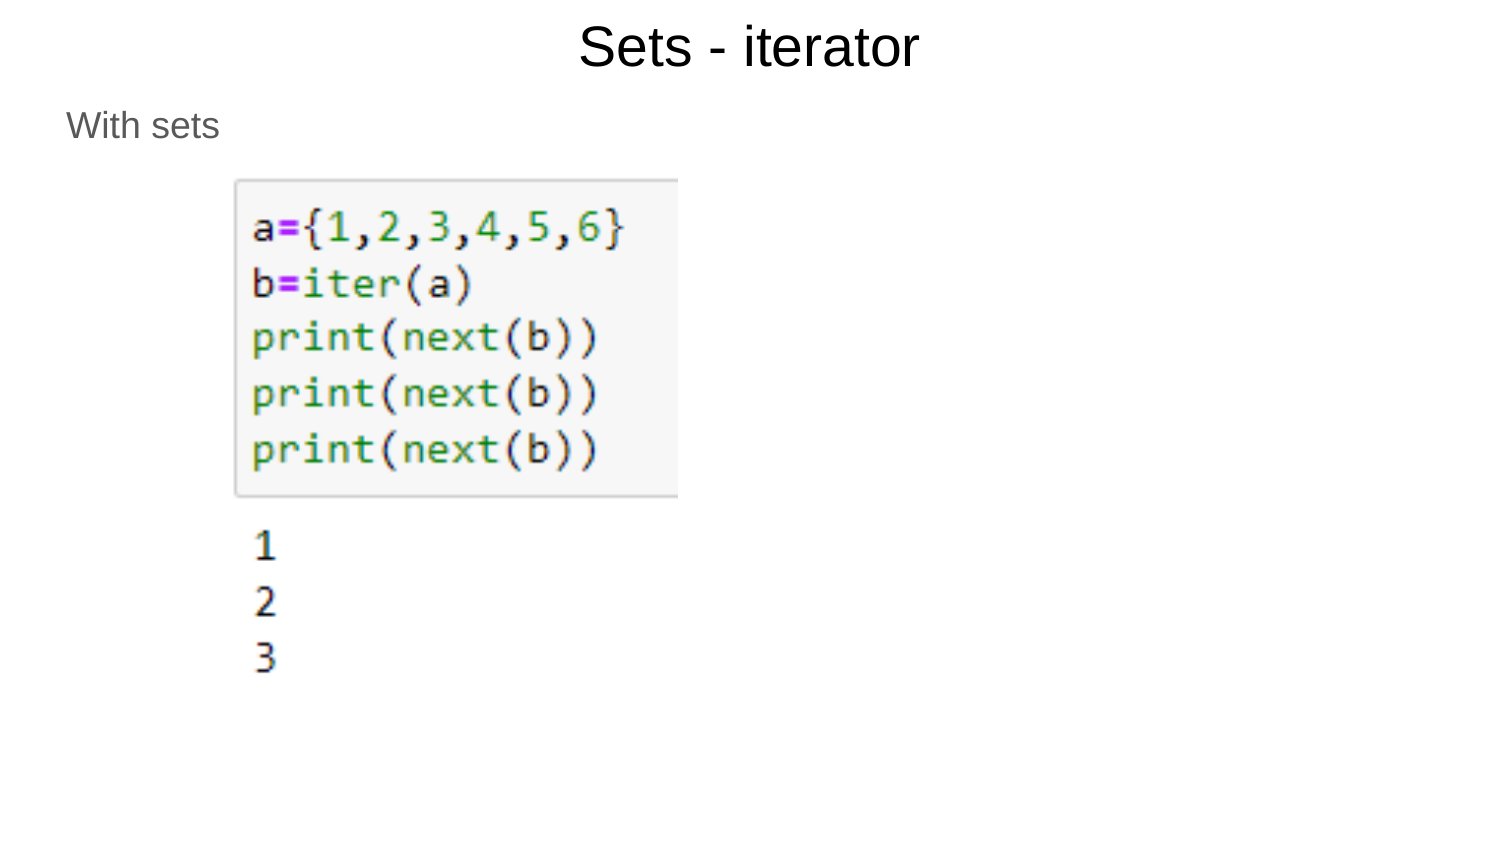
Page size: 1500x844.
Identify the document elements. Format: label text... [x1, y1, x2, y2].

picture [232, 167, 679, 685]
list With sets [51, 82, 1449, 750]
title Sets - iterator [51, 0, 1449, 82]
